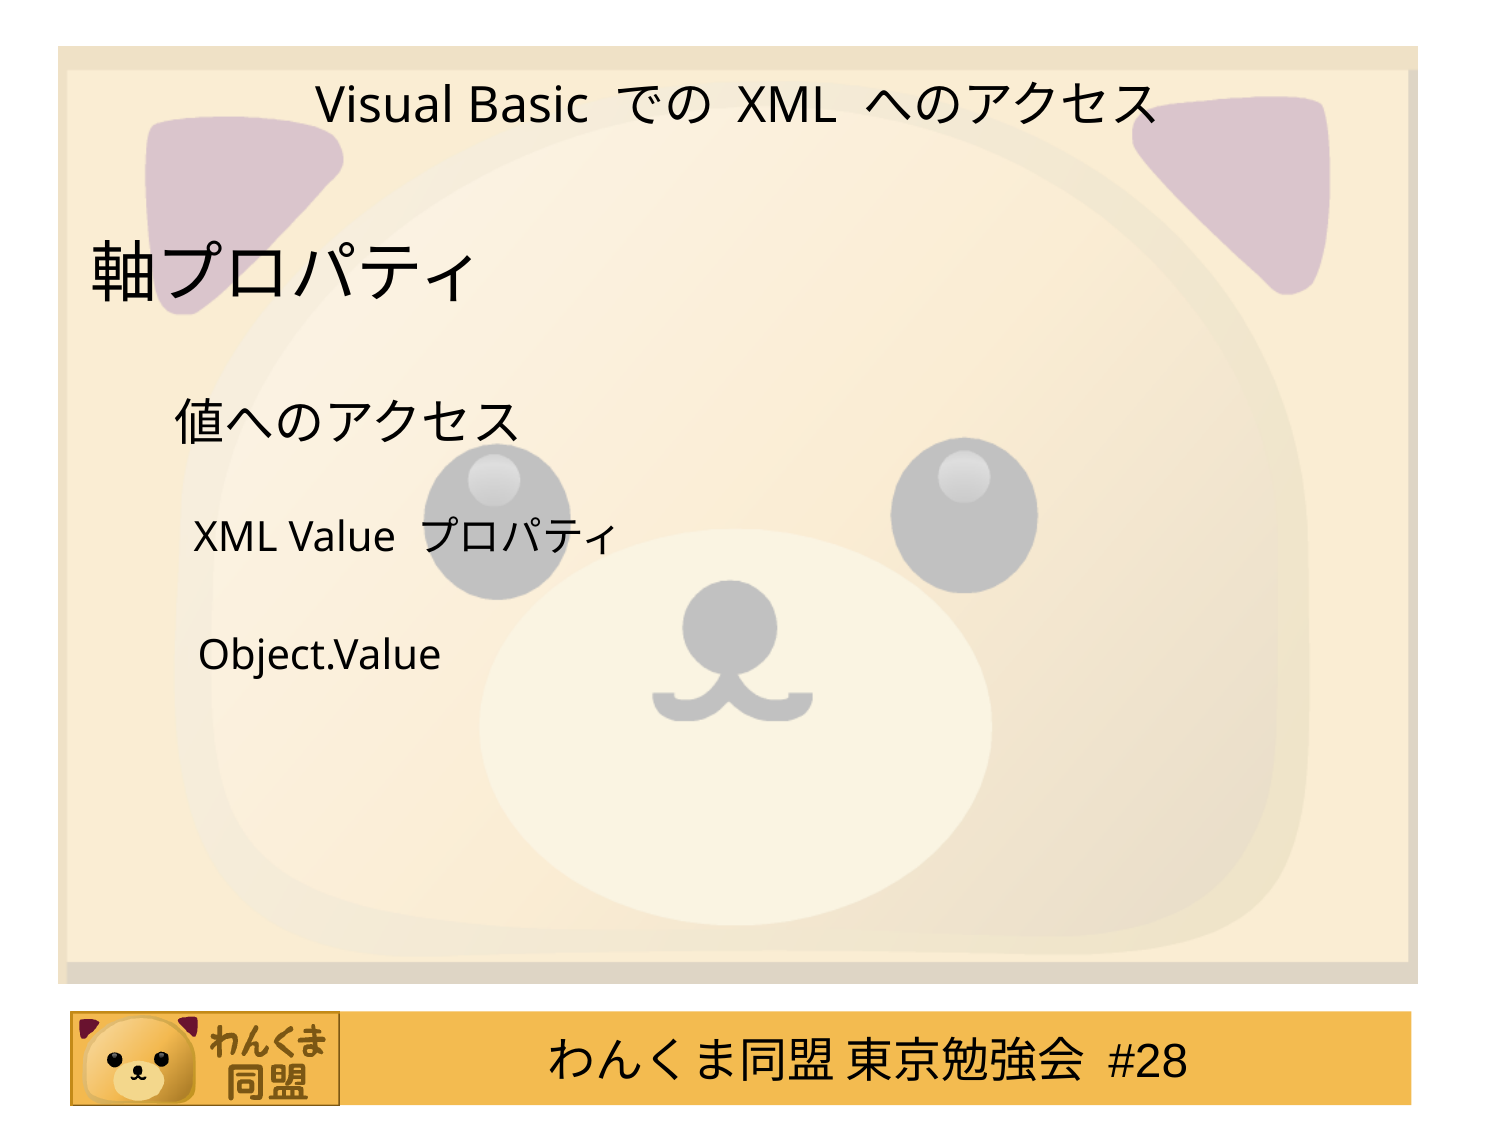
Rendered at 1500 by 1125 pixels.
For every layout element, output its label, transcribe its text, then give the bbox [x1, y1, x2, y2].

picture [70, 1011, 340, 1106]
title Visual Basic での XML へのアクセス [58, 44, 1419, 162]
list 軸プロパティ 値へのアクセス XML Value プロパティ Object.Value [74, 222, 1426, 938]
picture [58, 162, 1418, 984]
